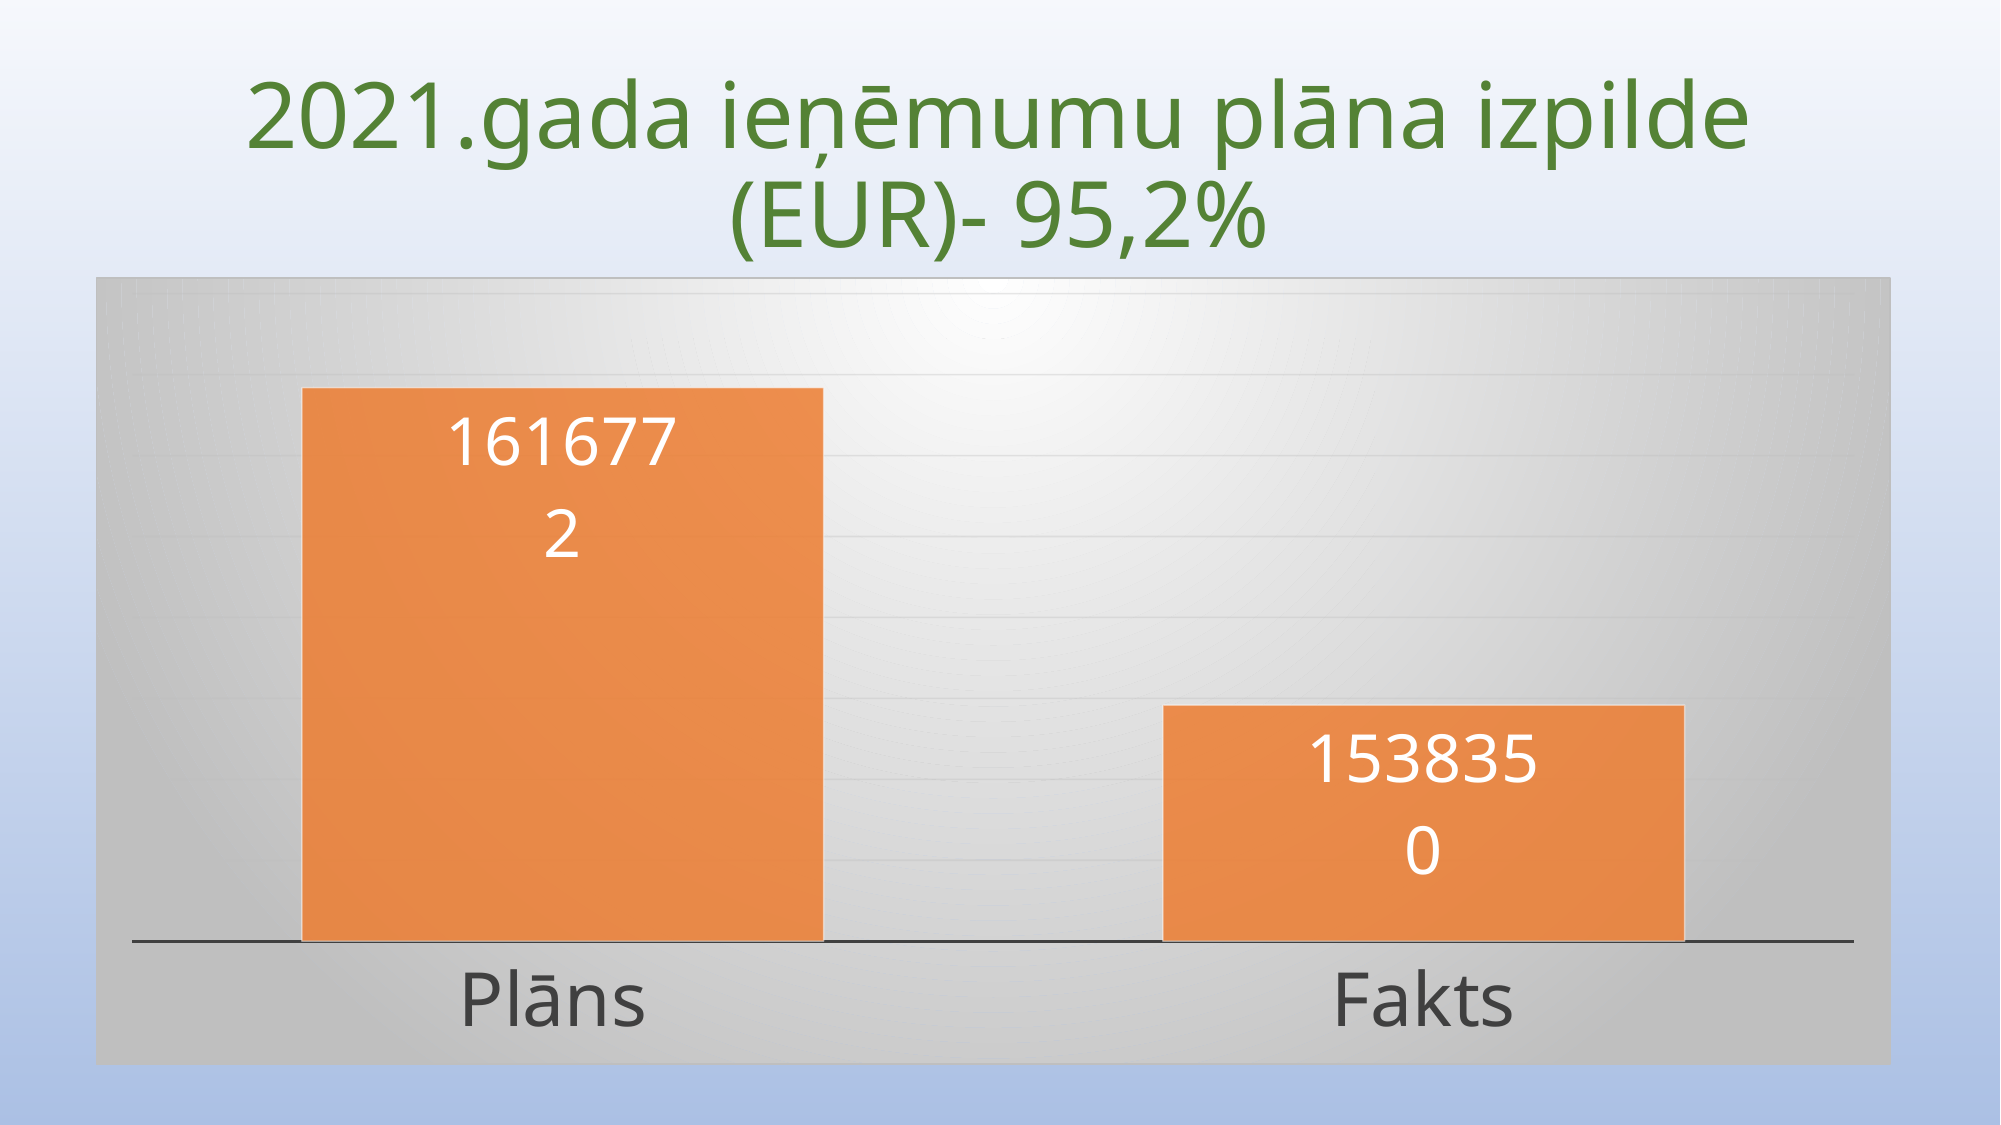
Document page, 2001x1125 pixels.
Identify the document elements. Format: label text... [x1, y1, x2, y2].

title 2021.gada ieņēmumu plāna izpilde (EUR)- 95,2% [137, 59, 1863, 277]
chart [95, 277, 1891, 1066]
